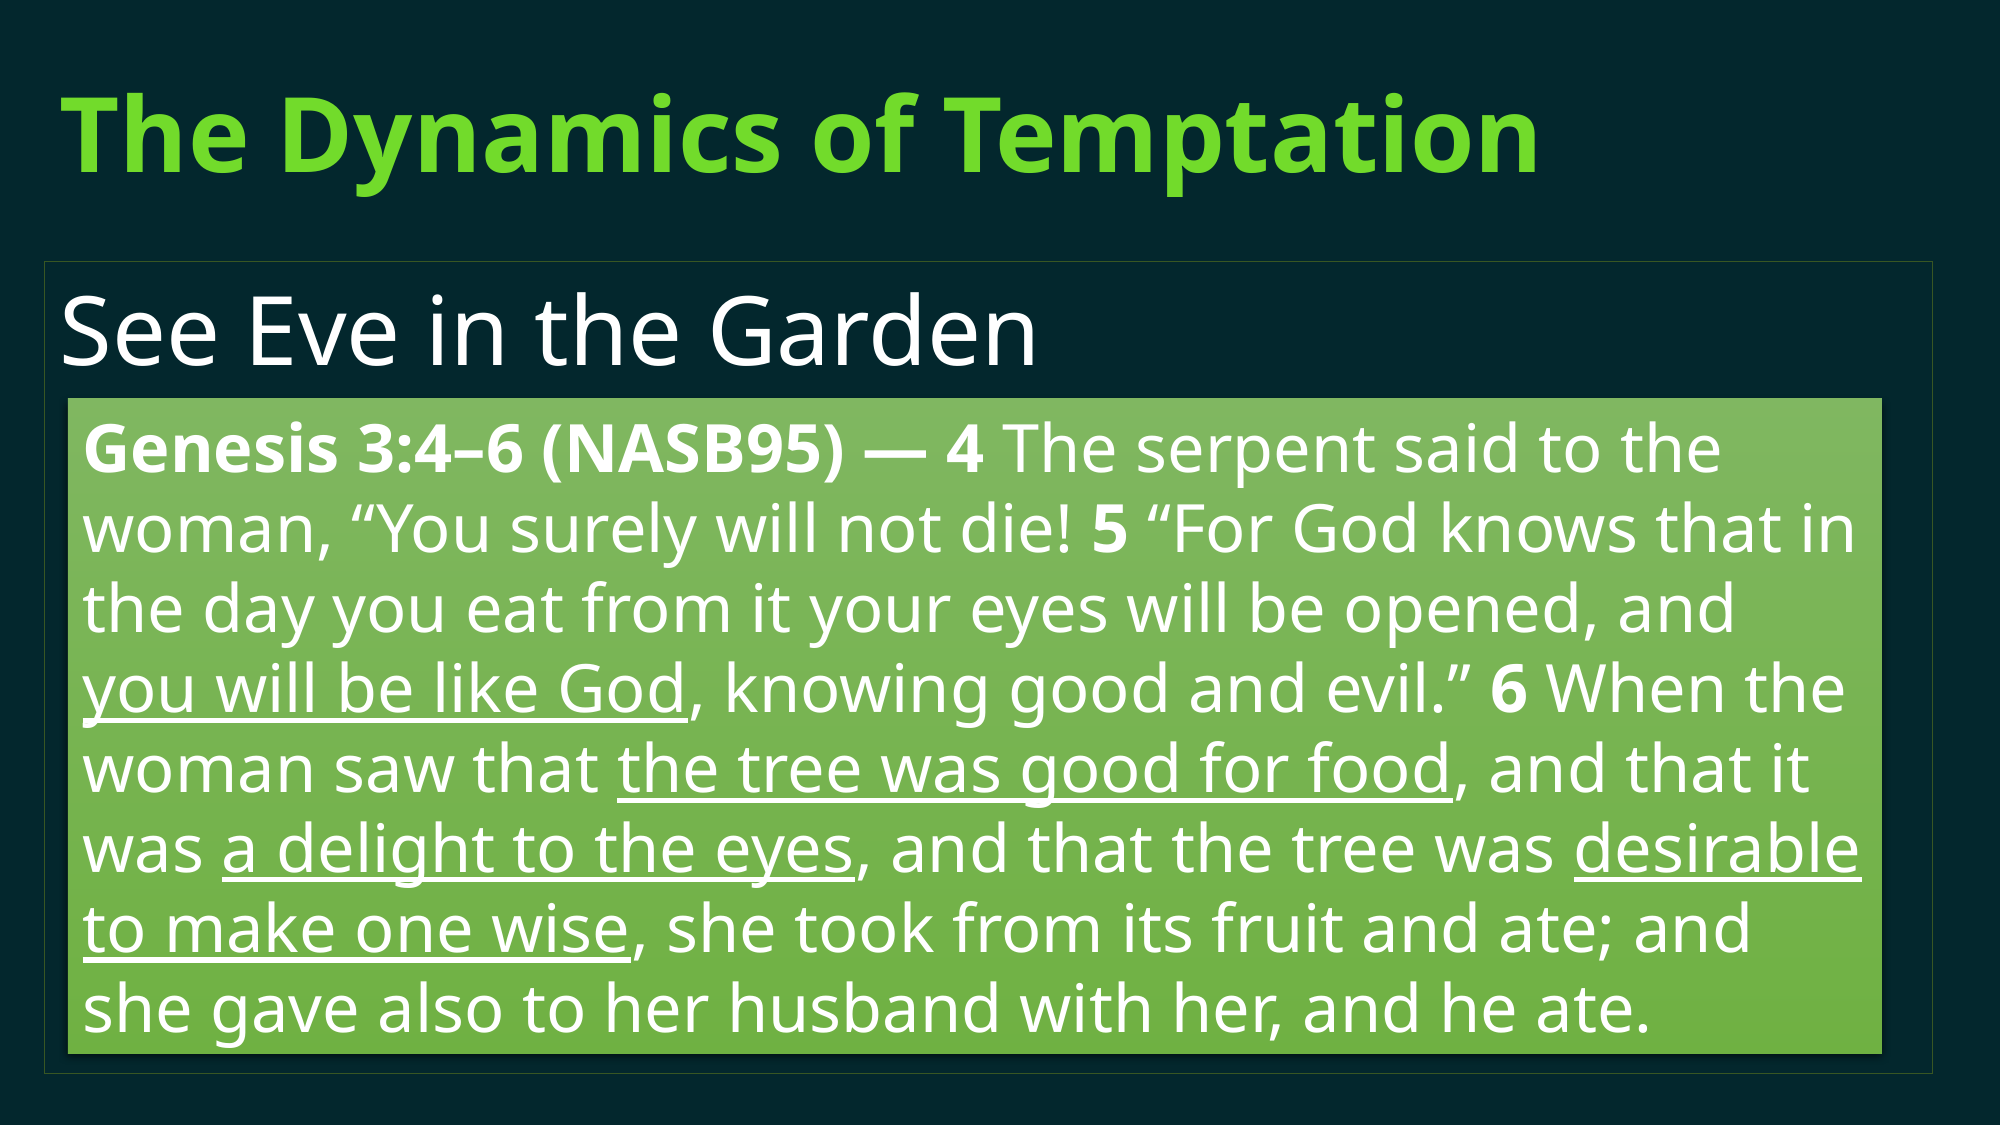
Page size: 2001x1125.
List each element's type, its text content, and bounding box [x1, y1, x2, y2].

title The Dynamics of Temptation [44, 22, 1933, 240]
text_box Genesis 3:4–6 (NASB95) — 4 The serpent said to the woman, “You surely will not die! 5 “For God knows that in the day you eat from it your eyes will be opened, and you will be like God, knowing good and evil.” 6 When the woman saw that the tree was good for food, and that it was a delight to the eyes, and that the tree was desirable to make one wise, she took from its fruit and ate; and she gave also to her husband with her, and he ate. [67, 398, 1882, 1054]
list See Eve in the Garden [44, 261, 1933, 1074]
